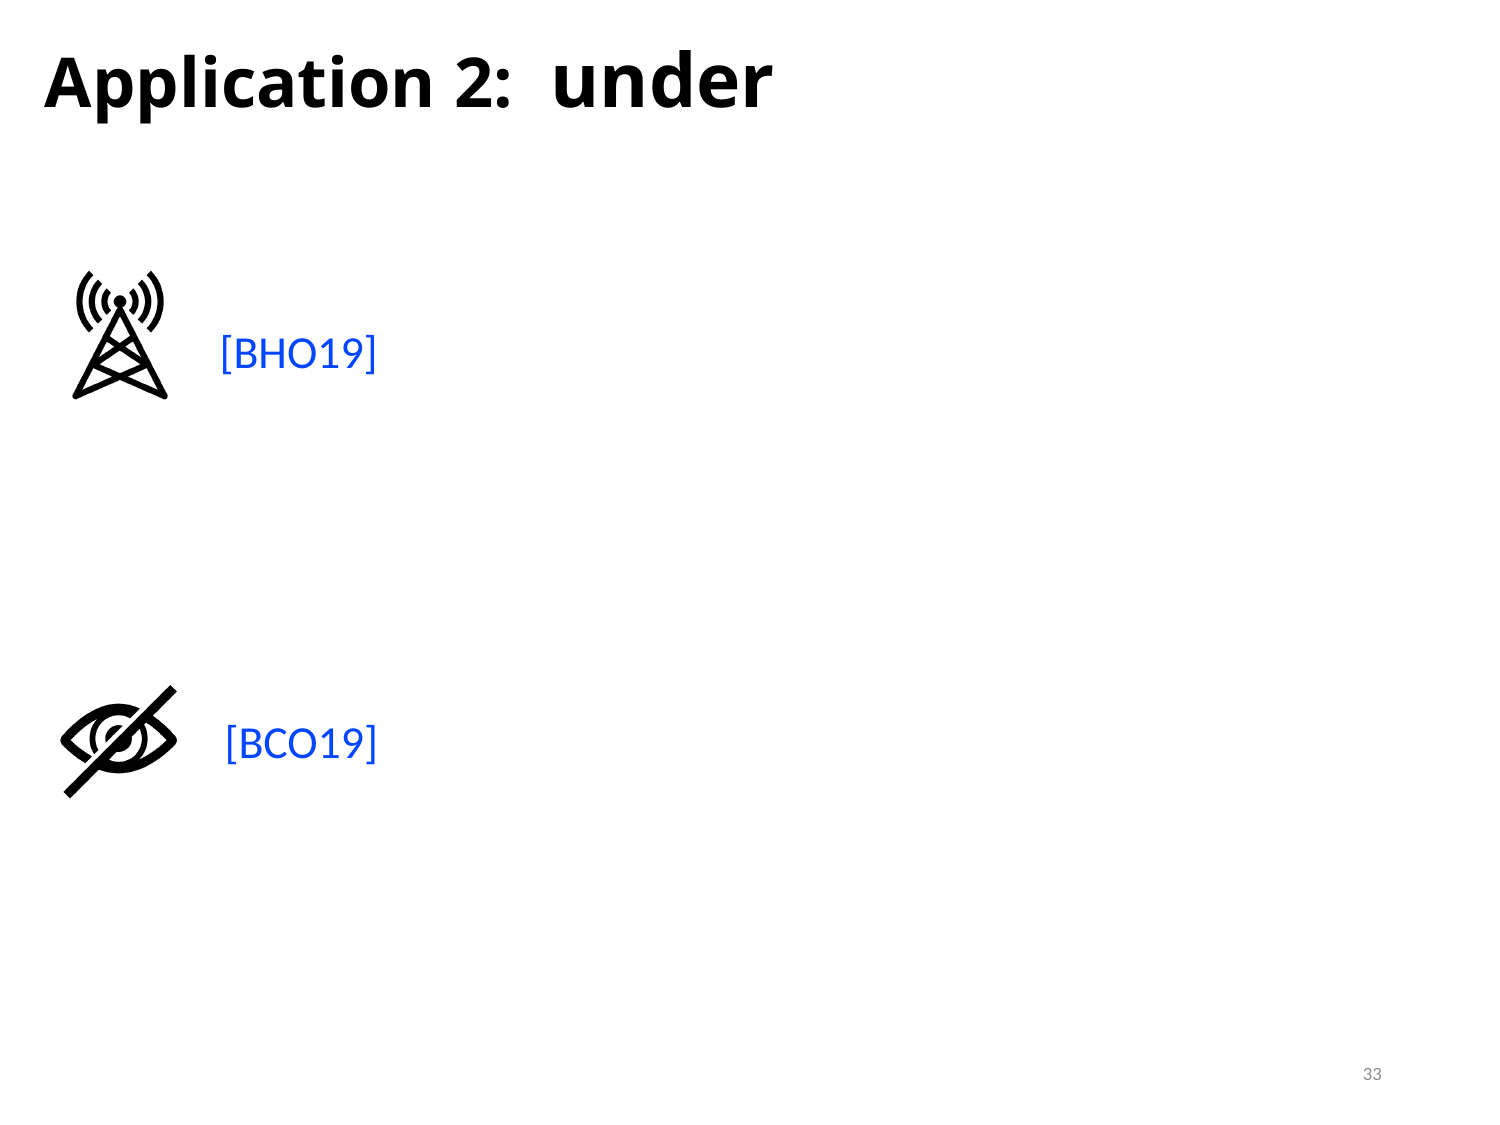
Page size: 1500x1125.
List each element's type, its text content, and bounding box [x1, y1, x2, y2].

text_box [44, 260, 395, 410]
slide_number 33 [1059, 1042, 1397, 1103]
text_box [43, 666, 395, 817]
